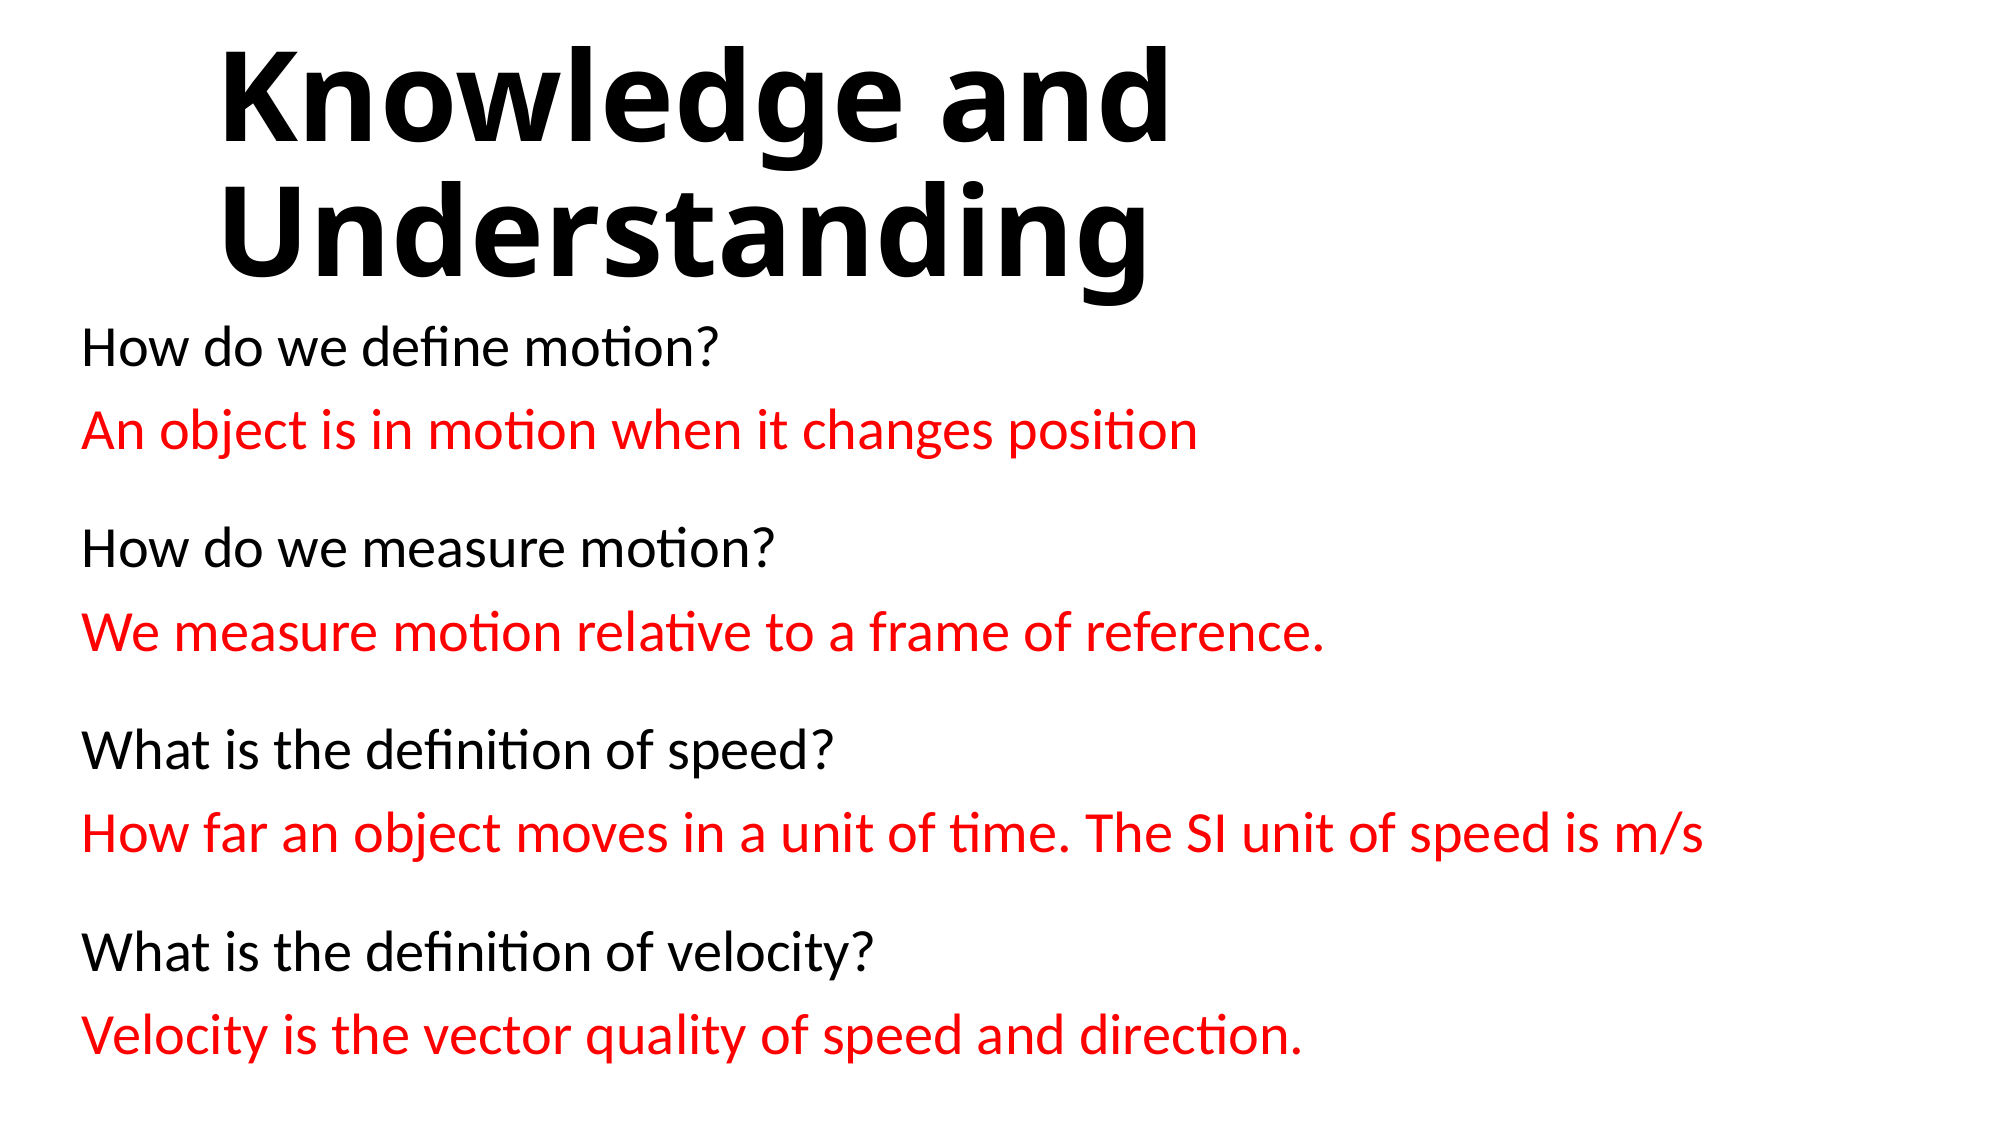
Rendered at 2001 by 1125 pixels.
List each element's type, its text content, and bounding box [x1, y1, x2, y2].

title Knowledge and Understanding [200, 59, 1863, 278]
list How do we define motion? An object is in motion when it changes position How do we measure motion? We measure motion relative to a frame of reference. What is the definition of speed? How far an object moves in a unit of time. The SI unit of speed is m/s What is the definition of velocity? Velocity is the vector quality of speed and direction. [66, 308, 1863, 1093]
